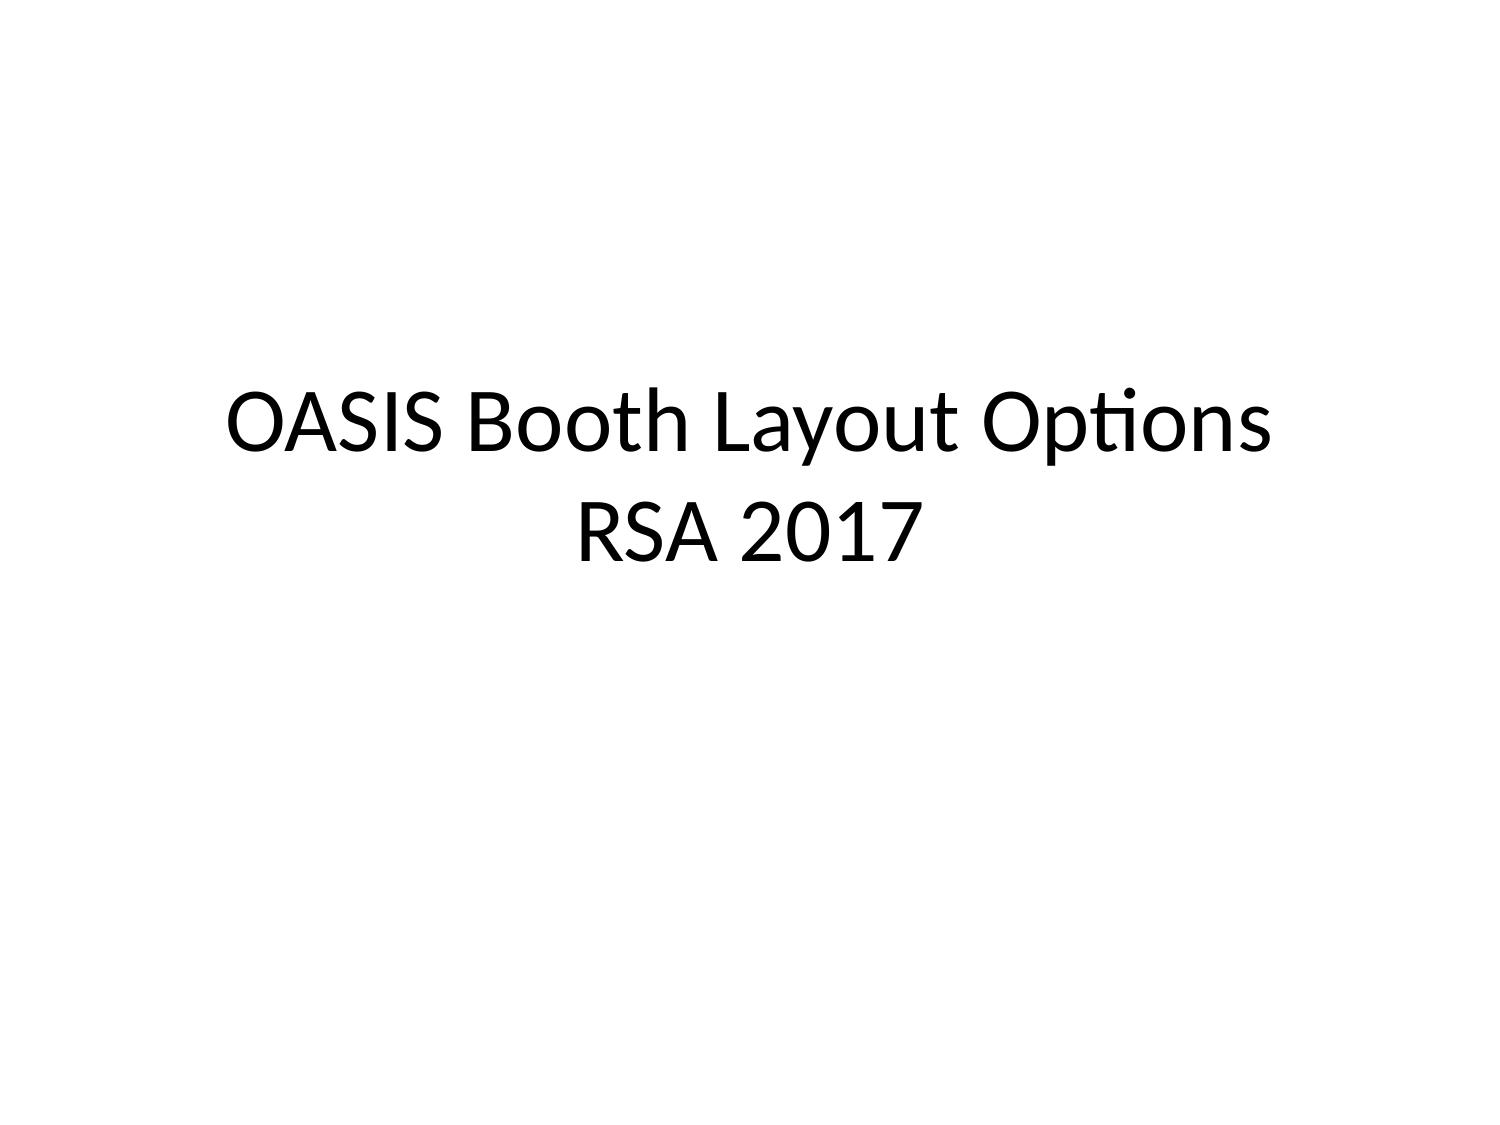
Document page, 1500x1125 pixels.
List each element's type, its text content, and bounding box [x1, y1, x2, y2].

title OASIS Booth Layout Options RSA 2017 [112, 349, 1388, 591]
